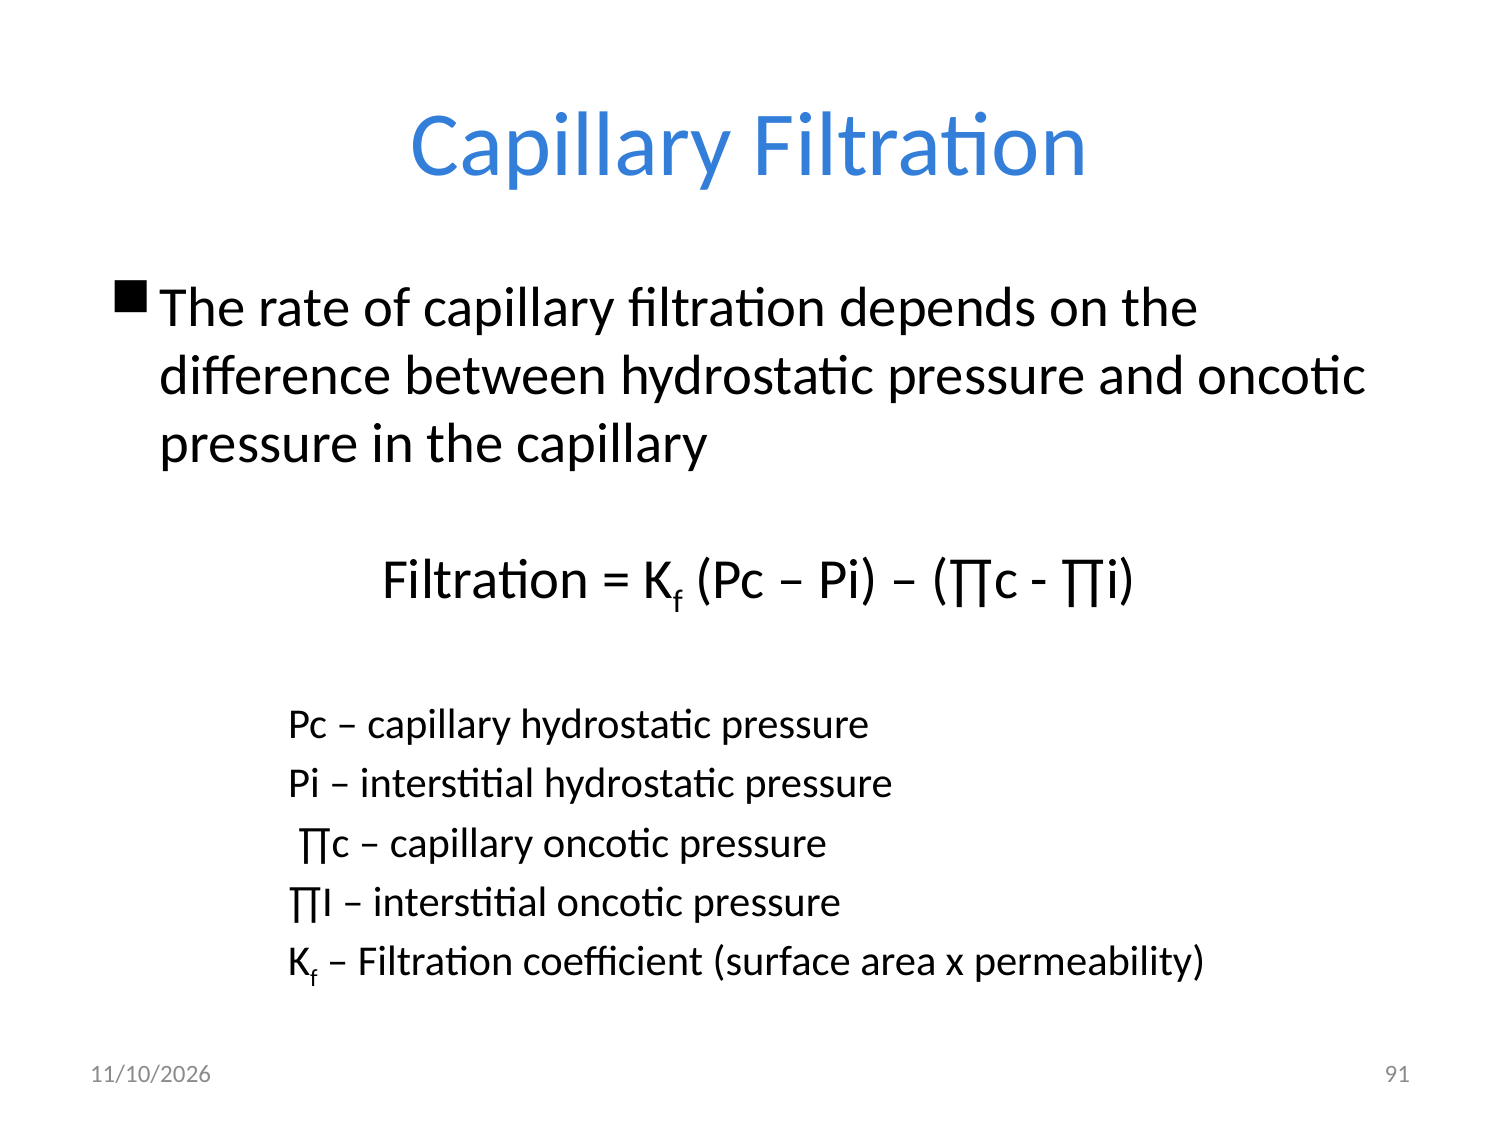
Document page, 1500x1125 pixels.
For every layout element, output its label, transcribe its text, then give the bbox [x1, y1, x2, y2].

list The rate of capillary filtration depends on the difference between hydrostatic pressure and oncotic pressure in the capillary Filtration = Kf (Pc – Pi) – (∏c - ∏i) Pc – capillary hydrostatic pressure Pi – interstitial hydrostatic pressure ∏c – capillary oncotic pressure ∏I – interstitial oncotic pressure Kf – Filtration coefficient (surface area x permeability) [75, 262, 1425, 1005]
slide_number 91 [1074, 1042, 1425, 1103]
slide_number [75, 1042, 425, 1103]
title Capillary Filtration [75, 45, 1425, 233]
